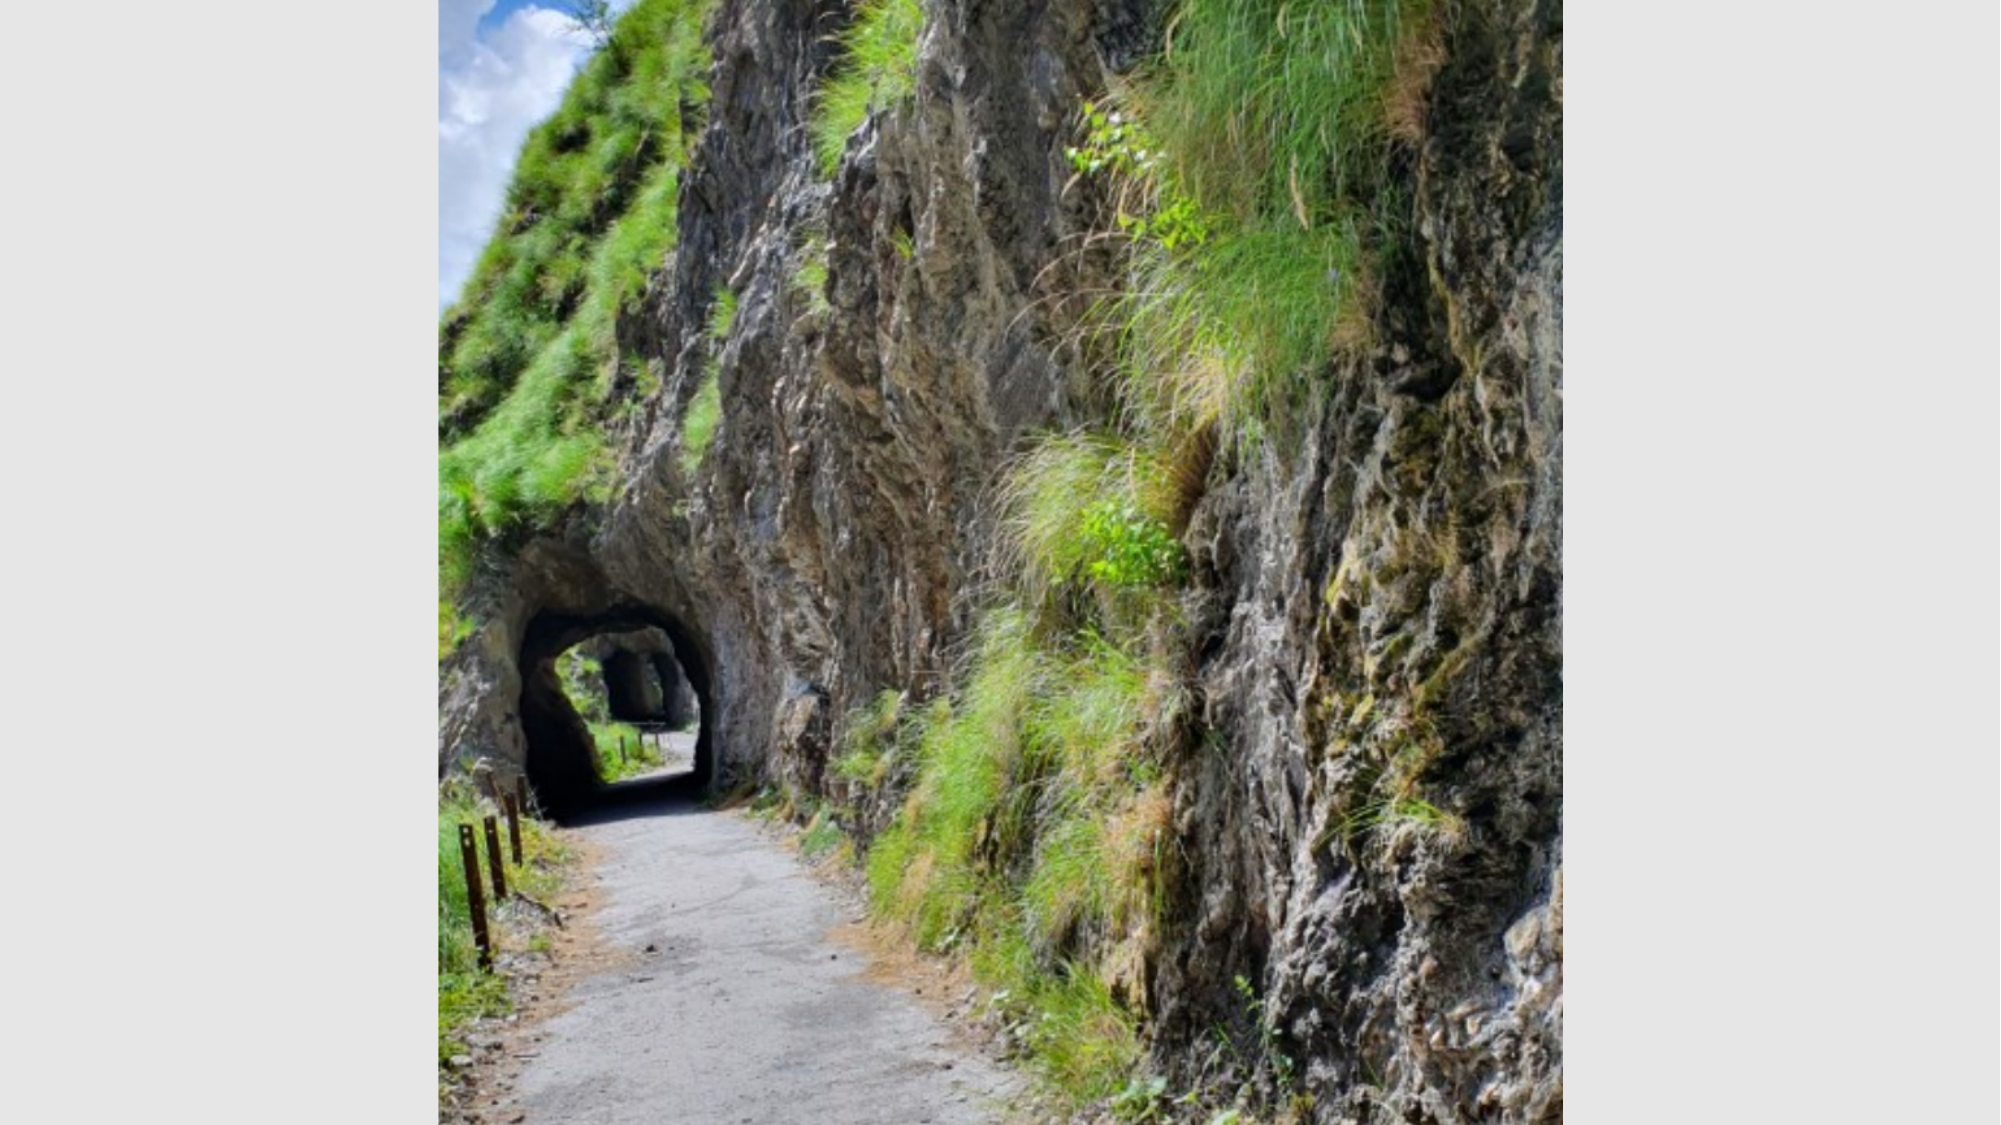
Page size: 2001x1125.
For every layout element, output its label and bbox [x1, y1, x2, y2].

picture [249, 0, 1750, 1125]
